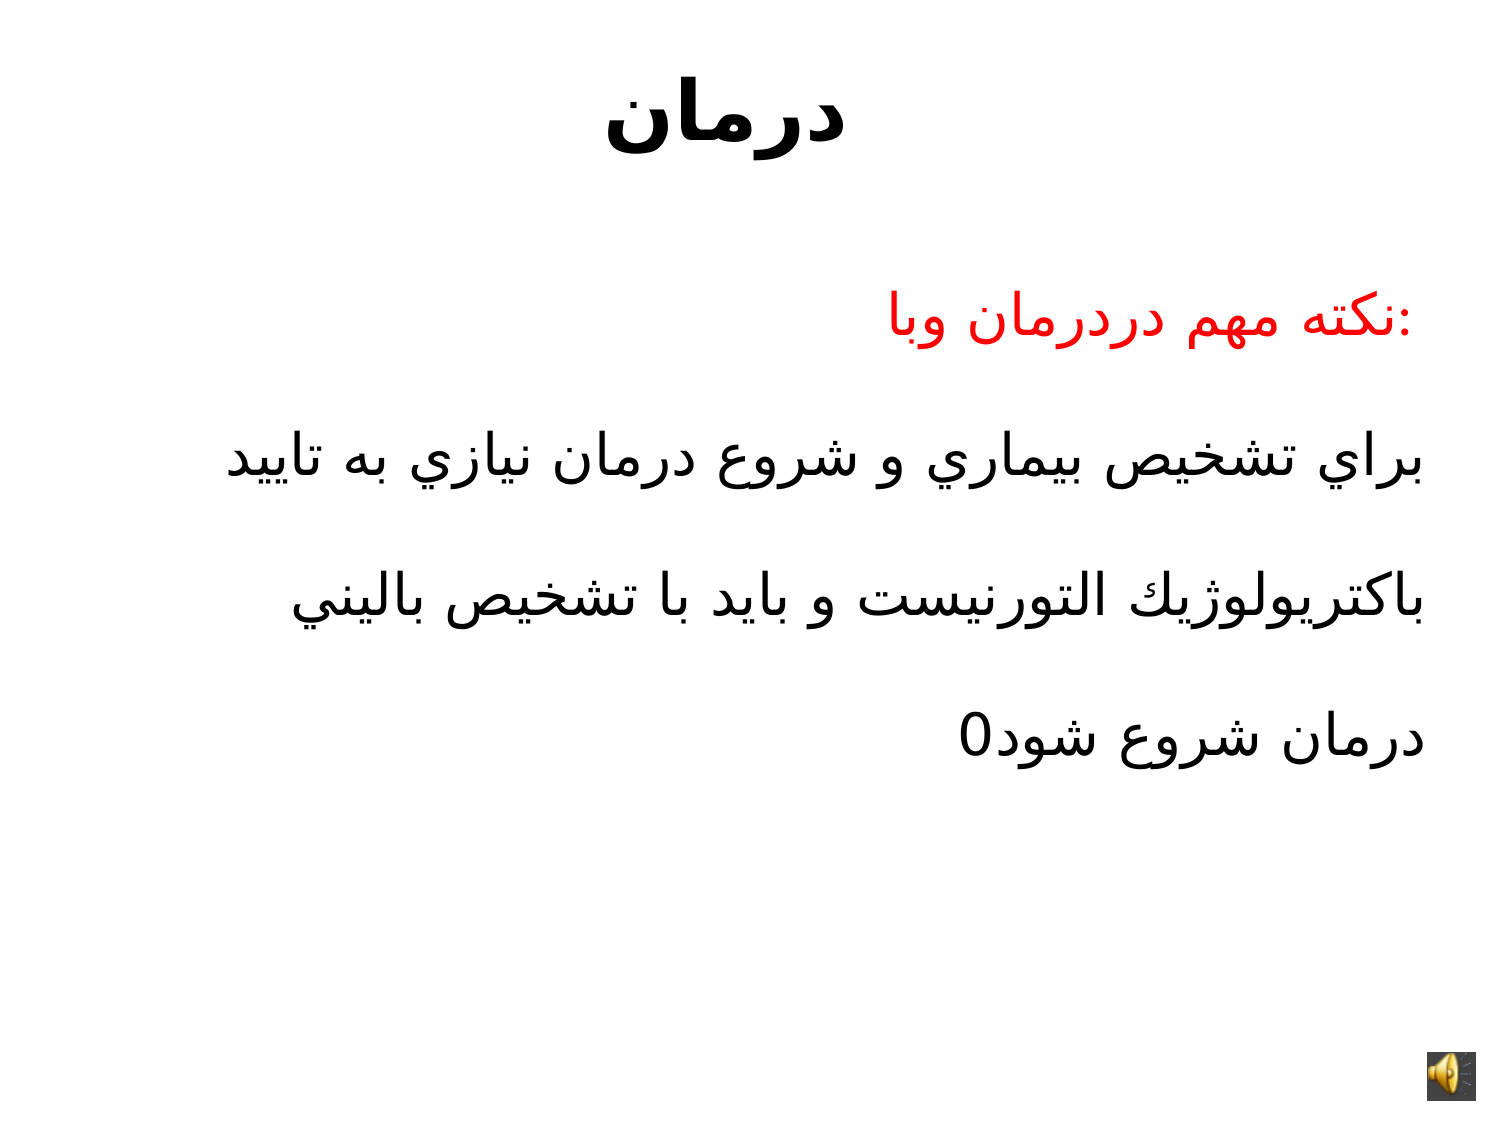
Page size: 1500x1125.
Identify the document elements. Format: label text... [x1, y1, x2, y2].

text_box درمان [324, 50, 1157, 165]
text_box نكته مهم دردرمان وبا: براي تشخيص بيماري و شروع درمان نيازي به تاييد باكتريولوژيك التورنيست و بايد با تشخيص باليني درمان شروع شود0 [152, 199, 1442, 895]
picture [1426, 1051, 1477, 1102]
